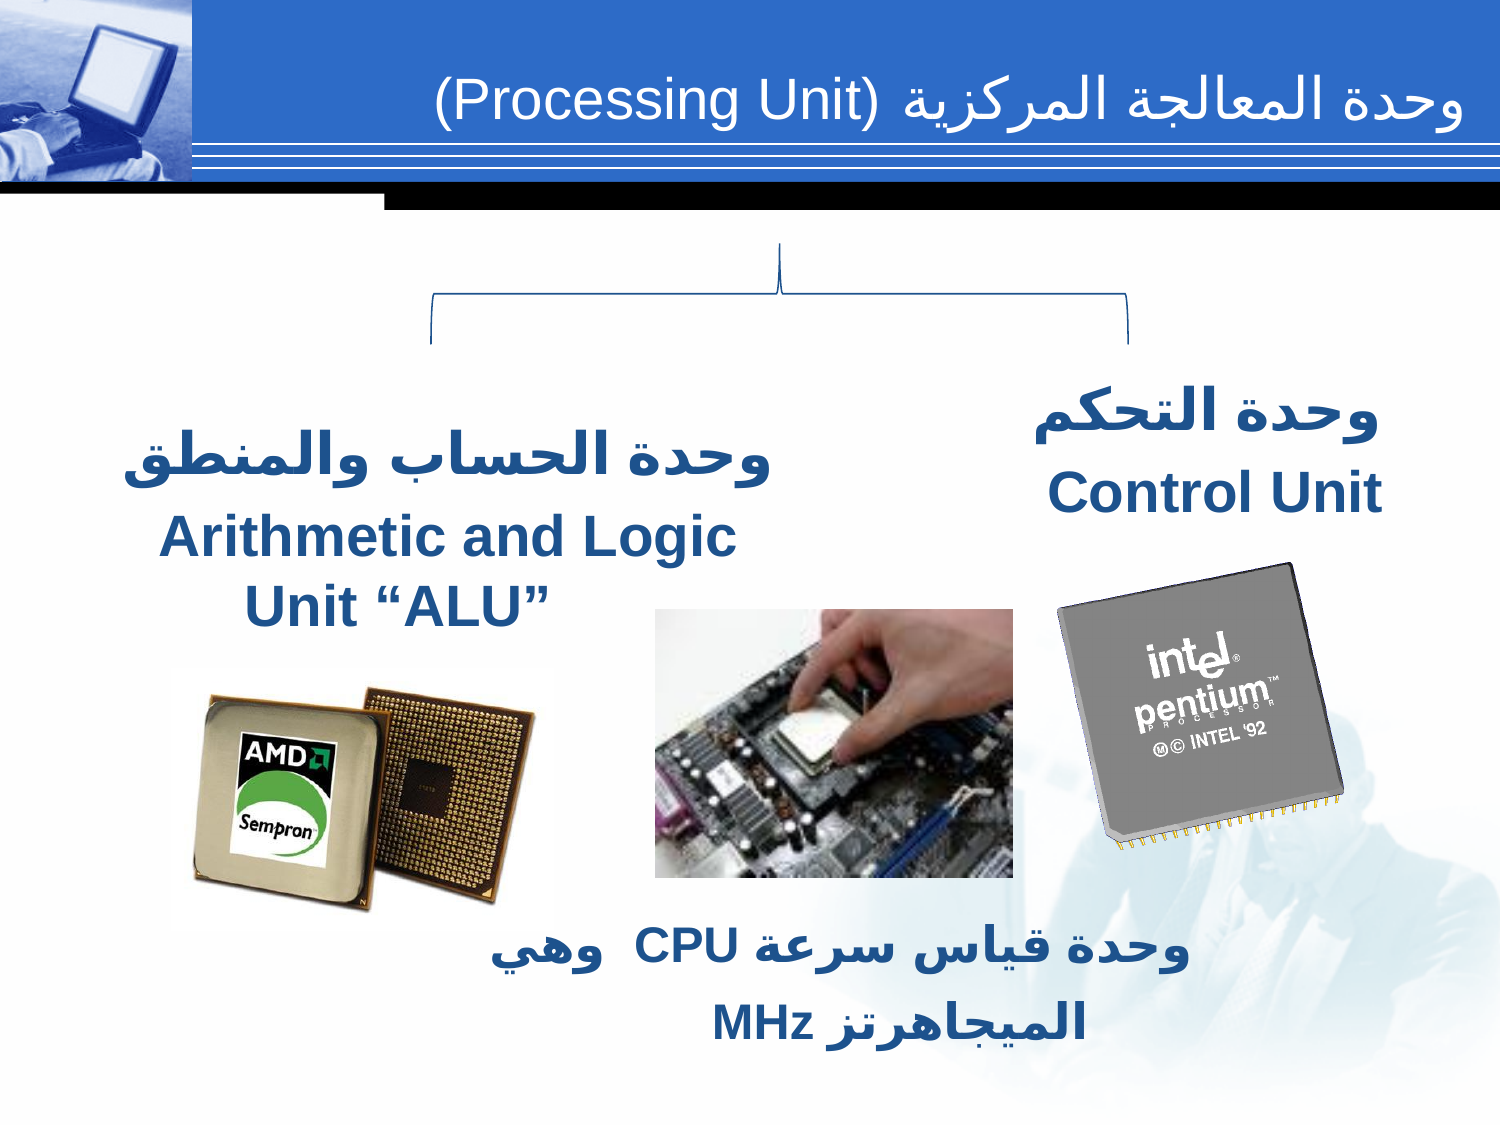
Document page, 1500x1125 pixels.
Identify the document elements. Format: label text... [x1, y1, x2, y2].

list وحدة التحكم Control Unit [897, 364, 1417, 540]
picture [0, 194, 1500, 1125]
text_box وحدة المعالجة المركزية (Processing Unit) [207, 0, 1483, 184]
text_box وحدة قياس سرعة CPU وهي الميجاهرتز MHz [395, 904, 1387, 1080]
text_box وحدة الحساب والمنطق Arithmetic and Logic Unit “ALU” [0, 408, 798, 657]
text_box [430, 243, 1129, 344]
picture [0, 0, 192, 181]
